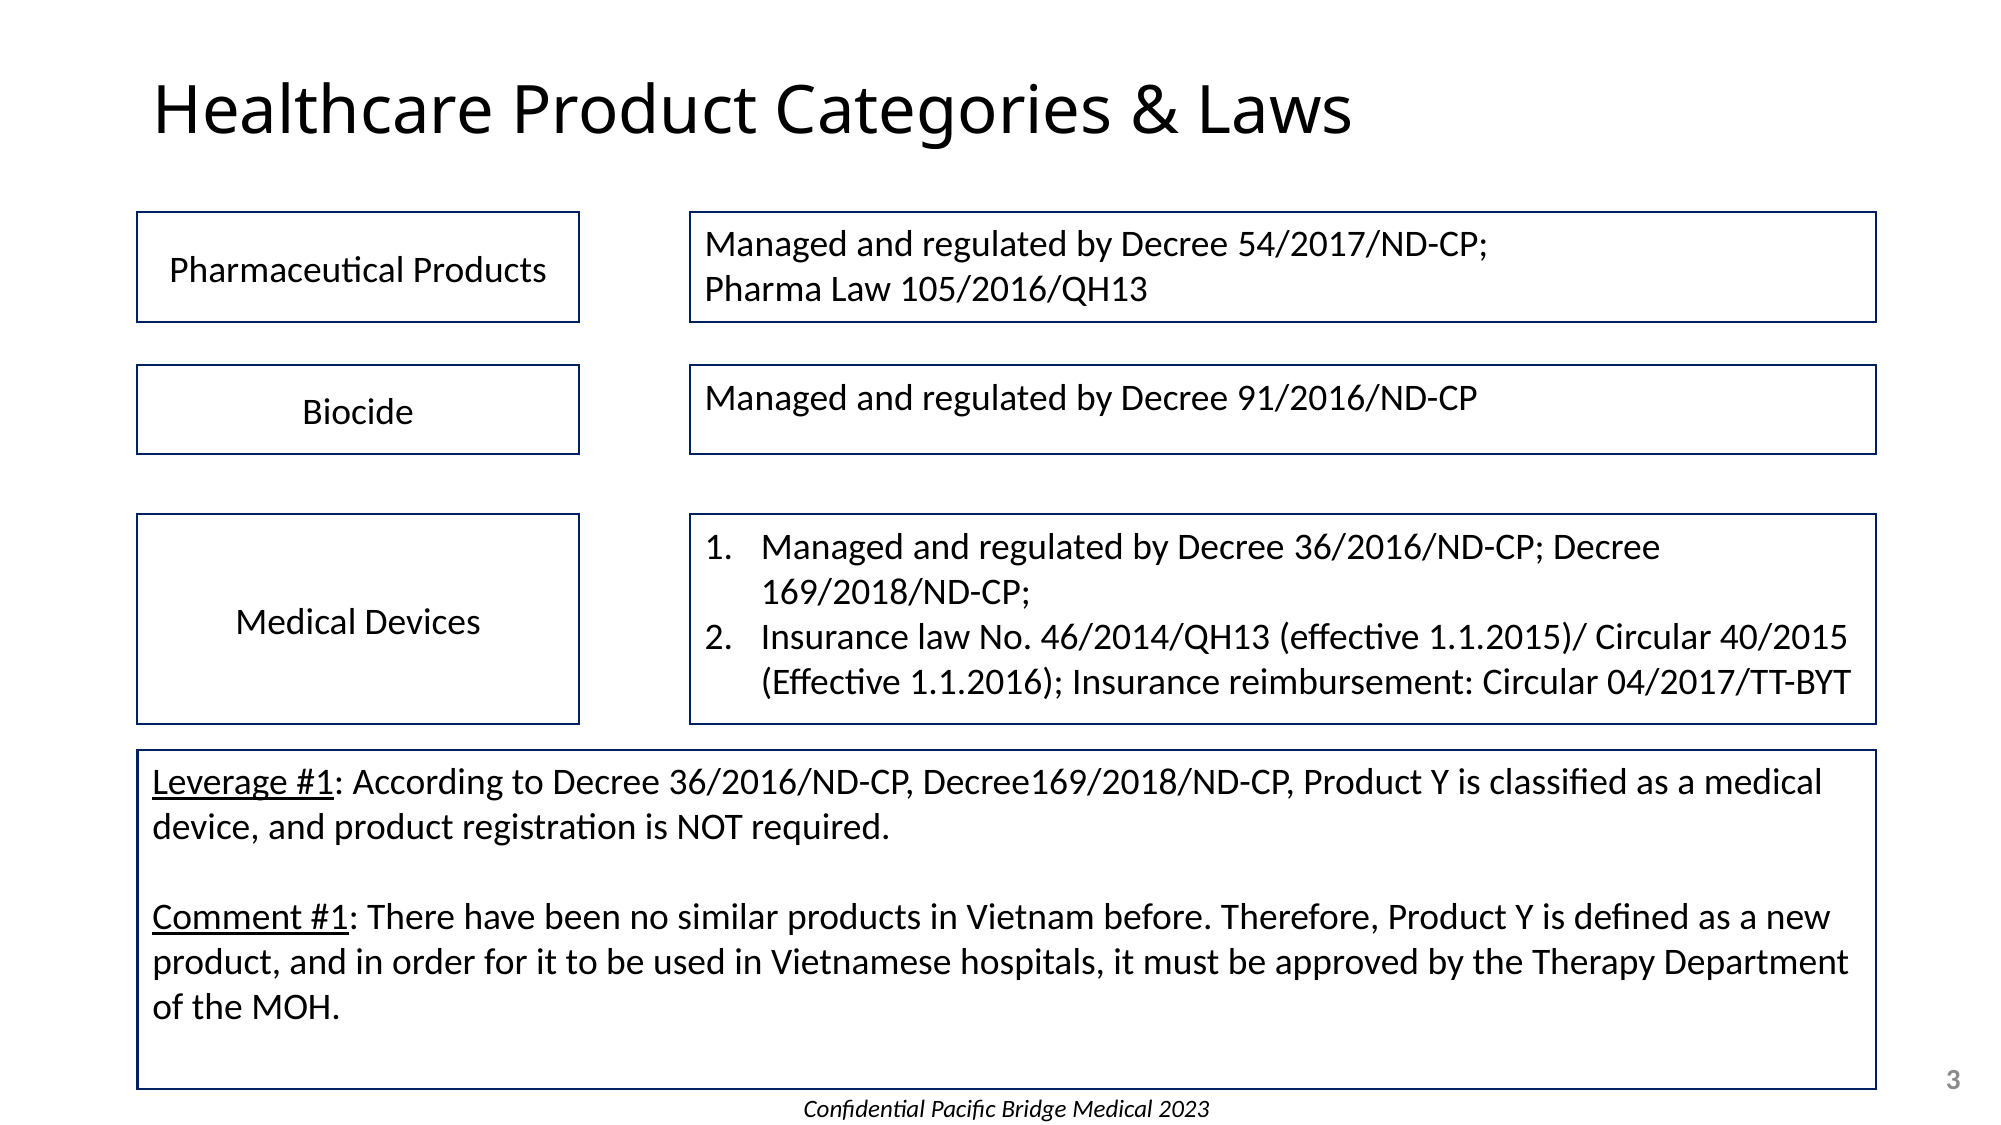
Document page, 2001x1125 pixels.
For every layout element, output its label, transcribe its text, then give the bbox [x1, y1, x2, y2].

text_box Pharmaceutical Products [136, 211, 580, 323]
text_box Confidential Pacific Bridge Medical 2023 [613, 1088, 1401, 1125]
text_box Managed and regulated by Decree 91/2016/ND-CP [689, 364, 1877, 455]
slide_number 3 [1525, 1047, 1976, 1108]
title Healthcare Product Categories & Laws [137, 59, 1863, 158]
text_box Managed and regulated by Decree 36/2016/ND-CP; Decree 169/2018/ND-CP; Insurance law No. 46/2014/QH13 (effective 1.1.2015)/ Circular 40/2015 (Effective 1.1.2016); Insurance reimbursement: Circular 04/2017/TT-BYT [689, 513, 1877, 725]
text_box Leverage #1: According to Decree 36/2016/ND-CP, Decree169/2018/ND-CP, Product Y is classified as a medical device, and product registration is NOT required. Comment #1: There have been no similar products in Vietnam before. Therefore, Product Y is defined as a new product, and in order for it to be used in Vietnamese hospitals, it must be approved by the Therapy Department of the MOH. [136, 749, 1877, 1090]
text_box Managed and regulated by Decree 54/2017/ND-CP; Pharma Law 105/2016/QH13 [689, 211, 1877, 323]
text_box Medical Devices [136, 513, 580, 725]
text_box Biocide [136, 364, 580, 455]
